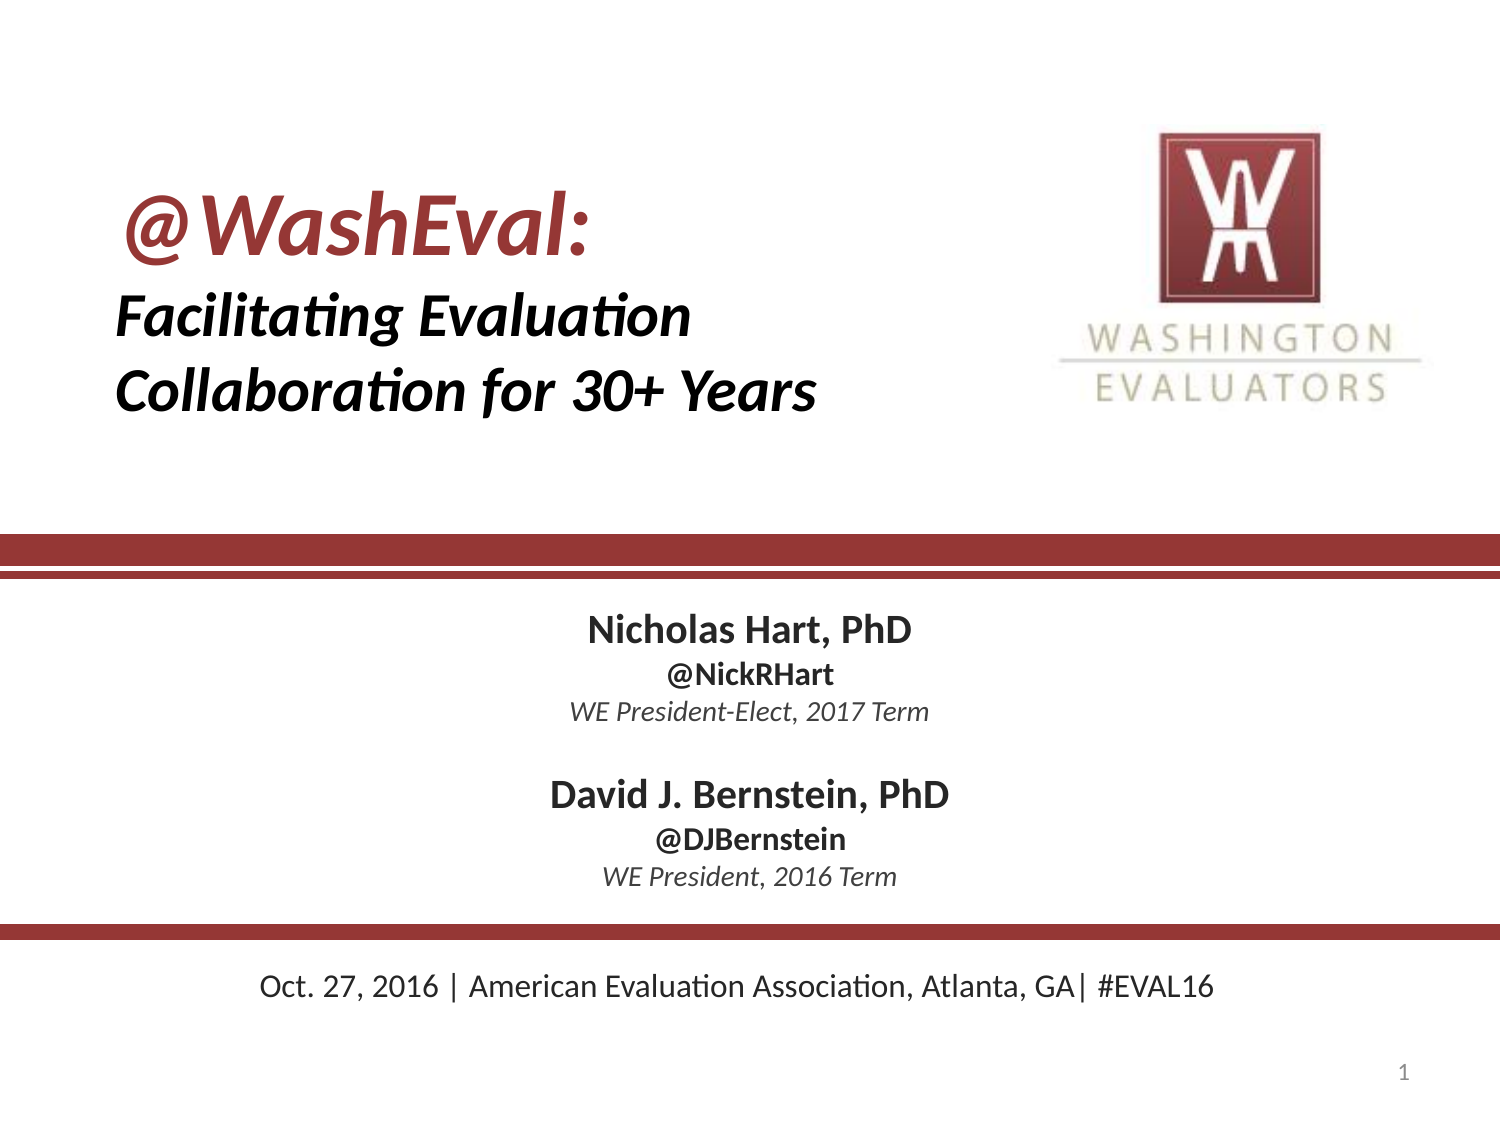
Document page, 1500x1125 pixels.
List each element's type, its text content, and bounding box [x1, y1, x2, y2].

footer @WashEval: Facilitating Evaluation Collaboration for 30+ Years [62, 125, 1088, 463]
slide_number 1 [1074, 1040, 1425, 1100]
picture [1049, 124, 1434, 413]
slide_number Nicholas Hart, PhD @NickRHart WE President-Elect, 2017 Term David J. Bernstein, PhD @DJBernstein WE President, 2016 Term [0, 706, 1500, 907]
text_box Oct. 27, 2016 | American Evaluation Association, Atlanta, GA| #EVAL16 [50, 956, 1425, 1012]
